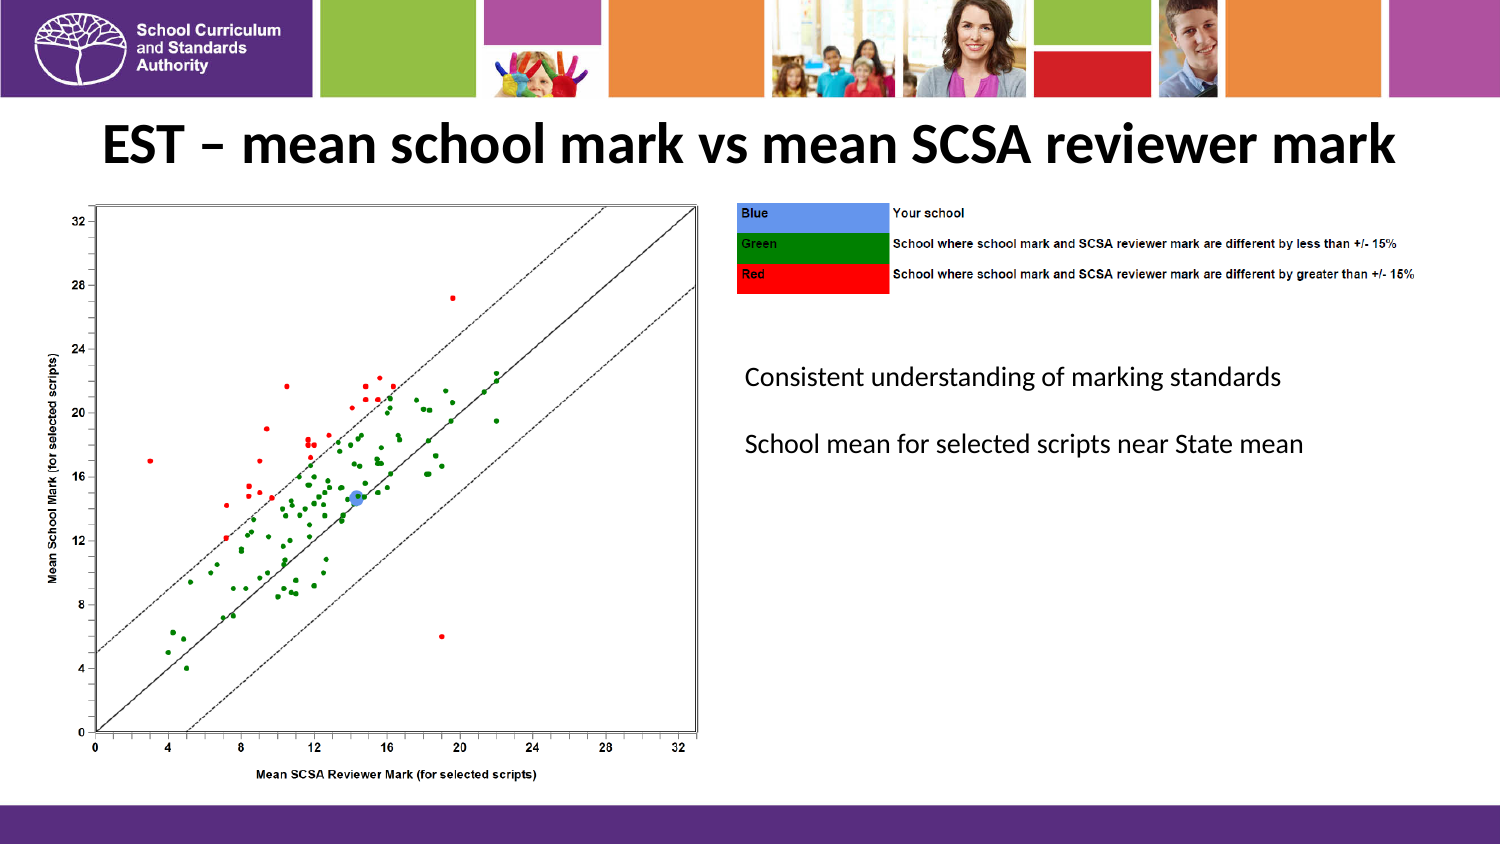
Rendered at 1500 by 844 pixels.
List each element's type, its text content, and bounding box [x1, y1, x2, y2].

title EST – mean school mark vs mean SCSA reviewer mark [74, 125, 1425, 156]
text_box Consistent understanding of marking standards School mean for selected scripts near State mean [730, 350, 1425, 467]
picture [0, 0, 1500, 844]
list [37, 196, 706, 788]
